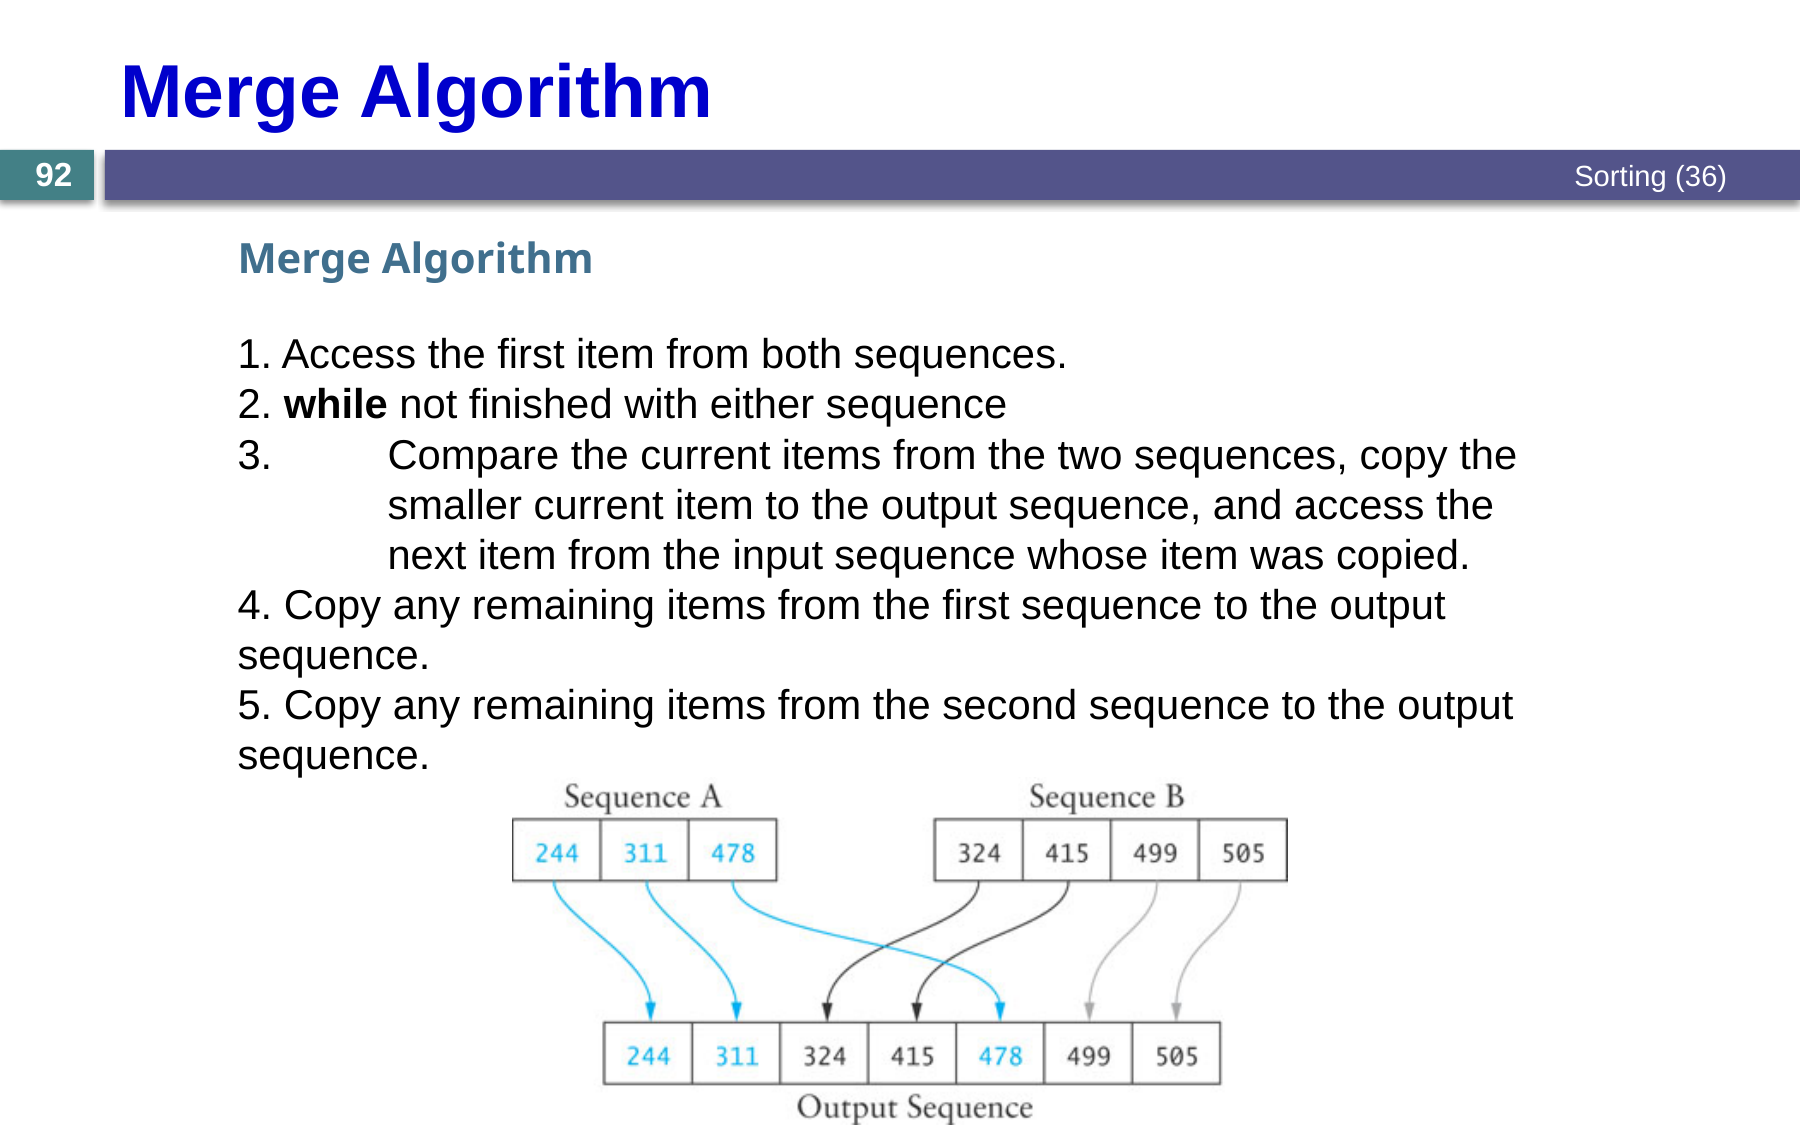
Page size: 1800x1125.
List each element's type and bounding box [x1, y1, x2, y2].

picture [512, 777, 1288, 1125]
slide_number [0, 150, 108, 196]
footer [675, 149, 1743, 202]
title [105, 27, 1743, 149]
text_box [222, 224, 1586, 785]
